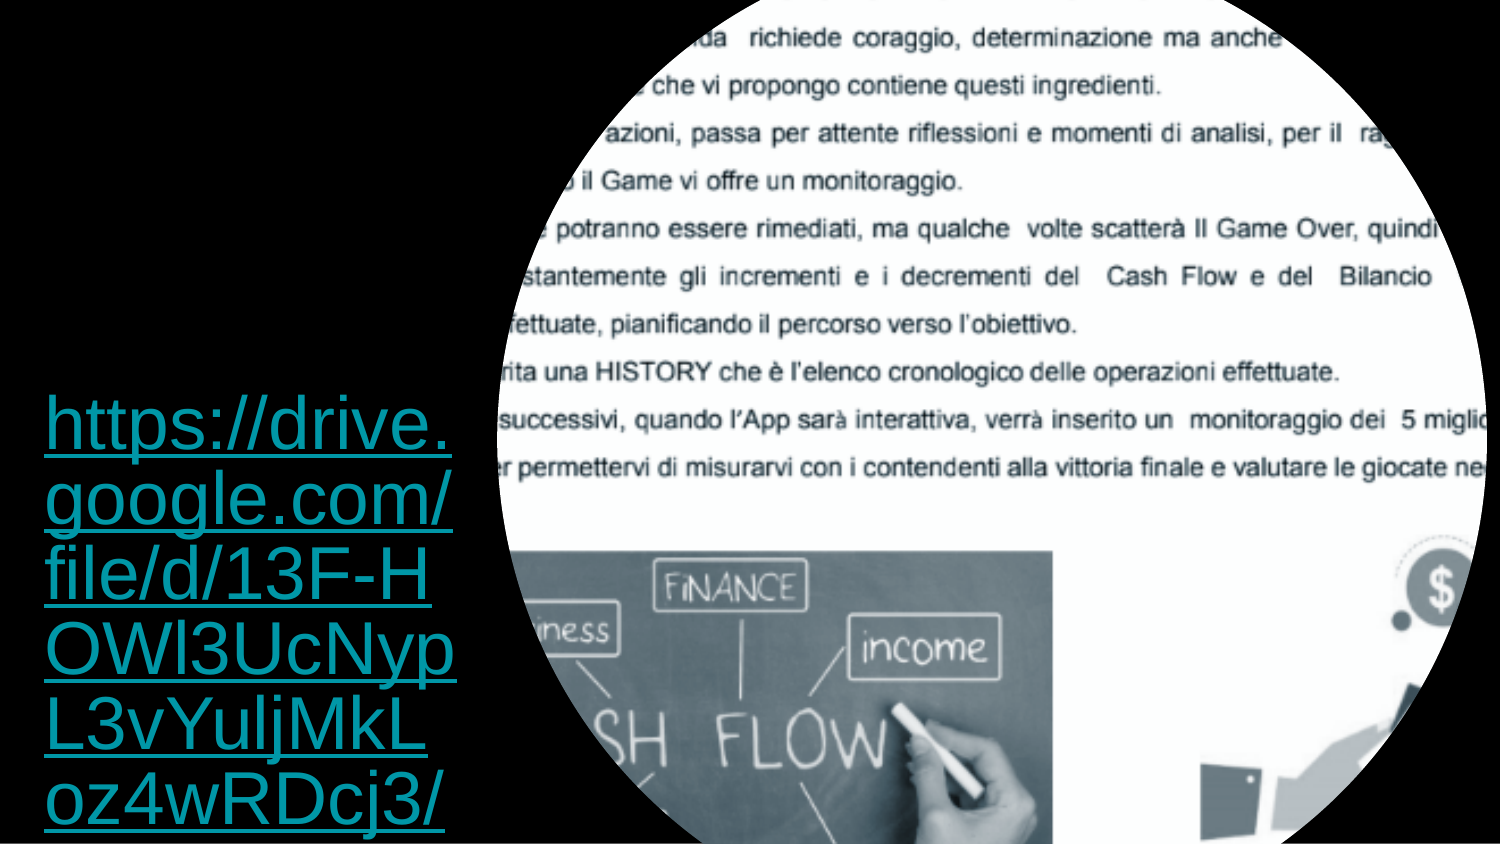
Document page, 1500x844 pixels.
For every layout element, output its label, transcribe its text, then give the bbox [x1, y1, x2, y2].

title https://drive.google.com/file/d/13F-HOWl3UcNypL3vYuljMkLoz4wRDcj3/view [29, 26, 477, 814]
picture [496, 0, 1488, 844]
